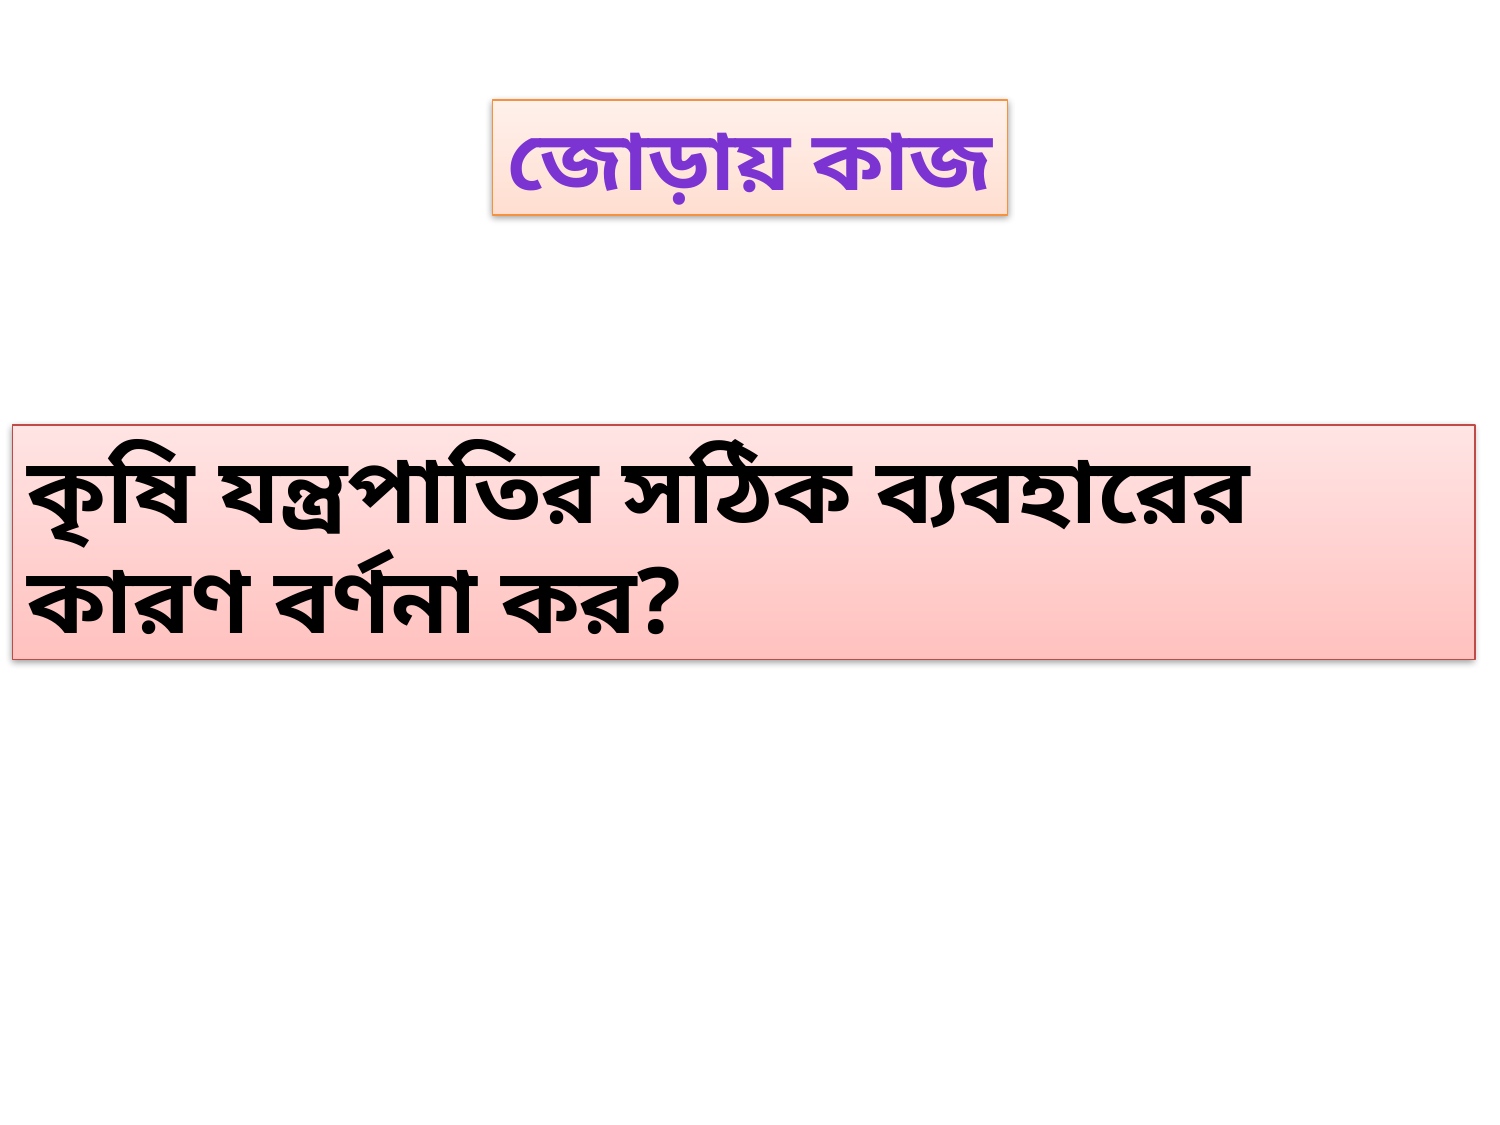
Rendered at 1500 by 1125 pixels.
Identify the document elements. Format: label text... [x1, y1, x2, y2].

text_box কৃষি যন্ত্রপাতির সঠিক ব্যবহারের কারণ বর্ণনা কর? [12, 424, 1476, 660]
text_box জোড়ায় কাজ [492, 99, 1008, 216]
